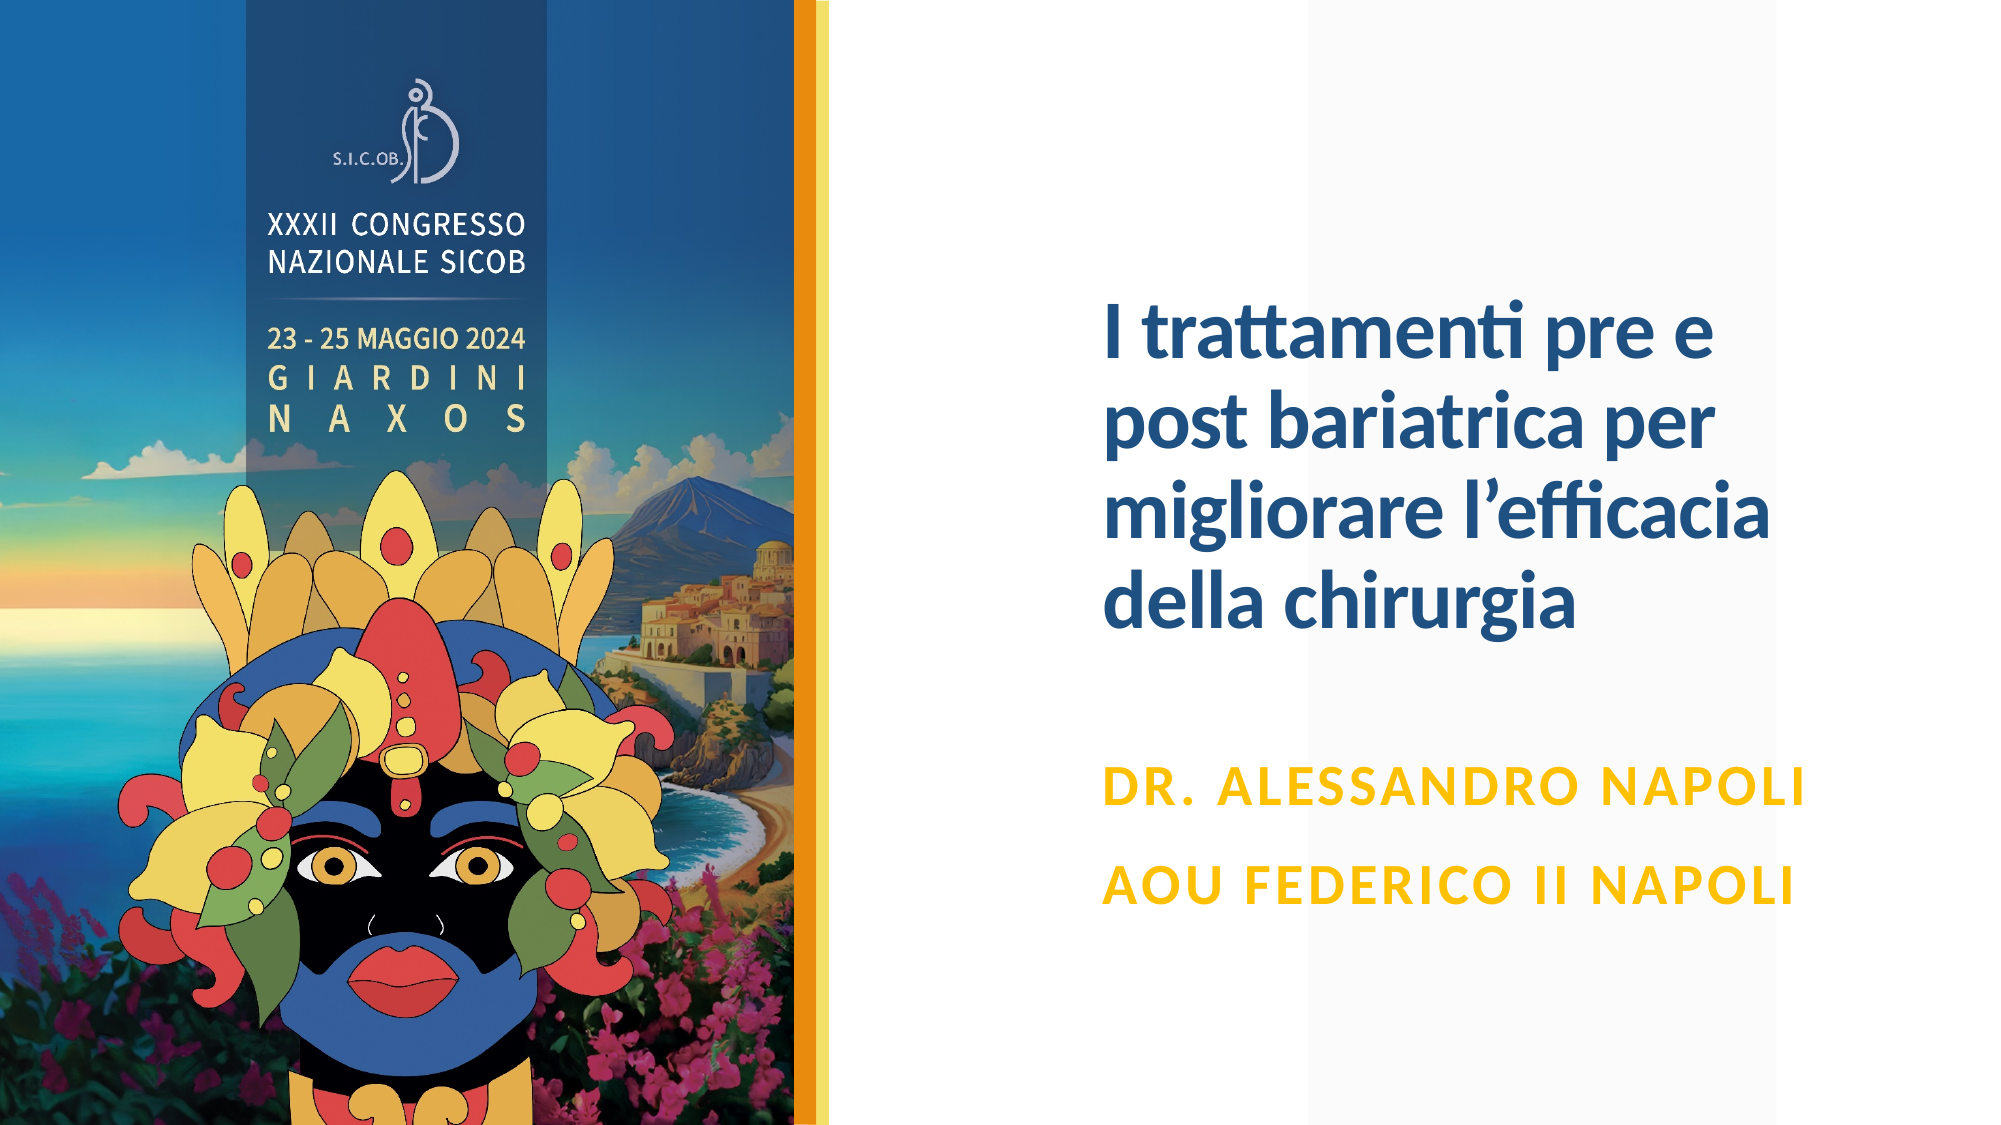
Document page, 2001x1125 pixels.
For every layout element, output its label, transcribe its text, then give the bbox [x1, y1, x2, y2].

title I trattamenti pre e post bariatrica per migliorare l’efficacia della chirurgia [1087, 124, 1830, 654]
subtitle Dr. Alessandro napoli AOU Federico II Napoli [1087, 739, 1831, 950]
picture [0, 0, 794, 1125]
